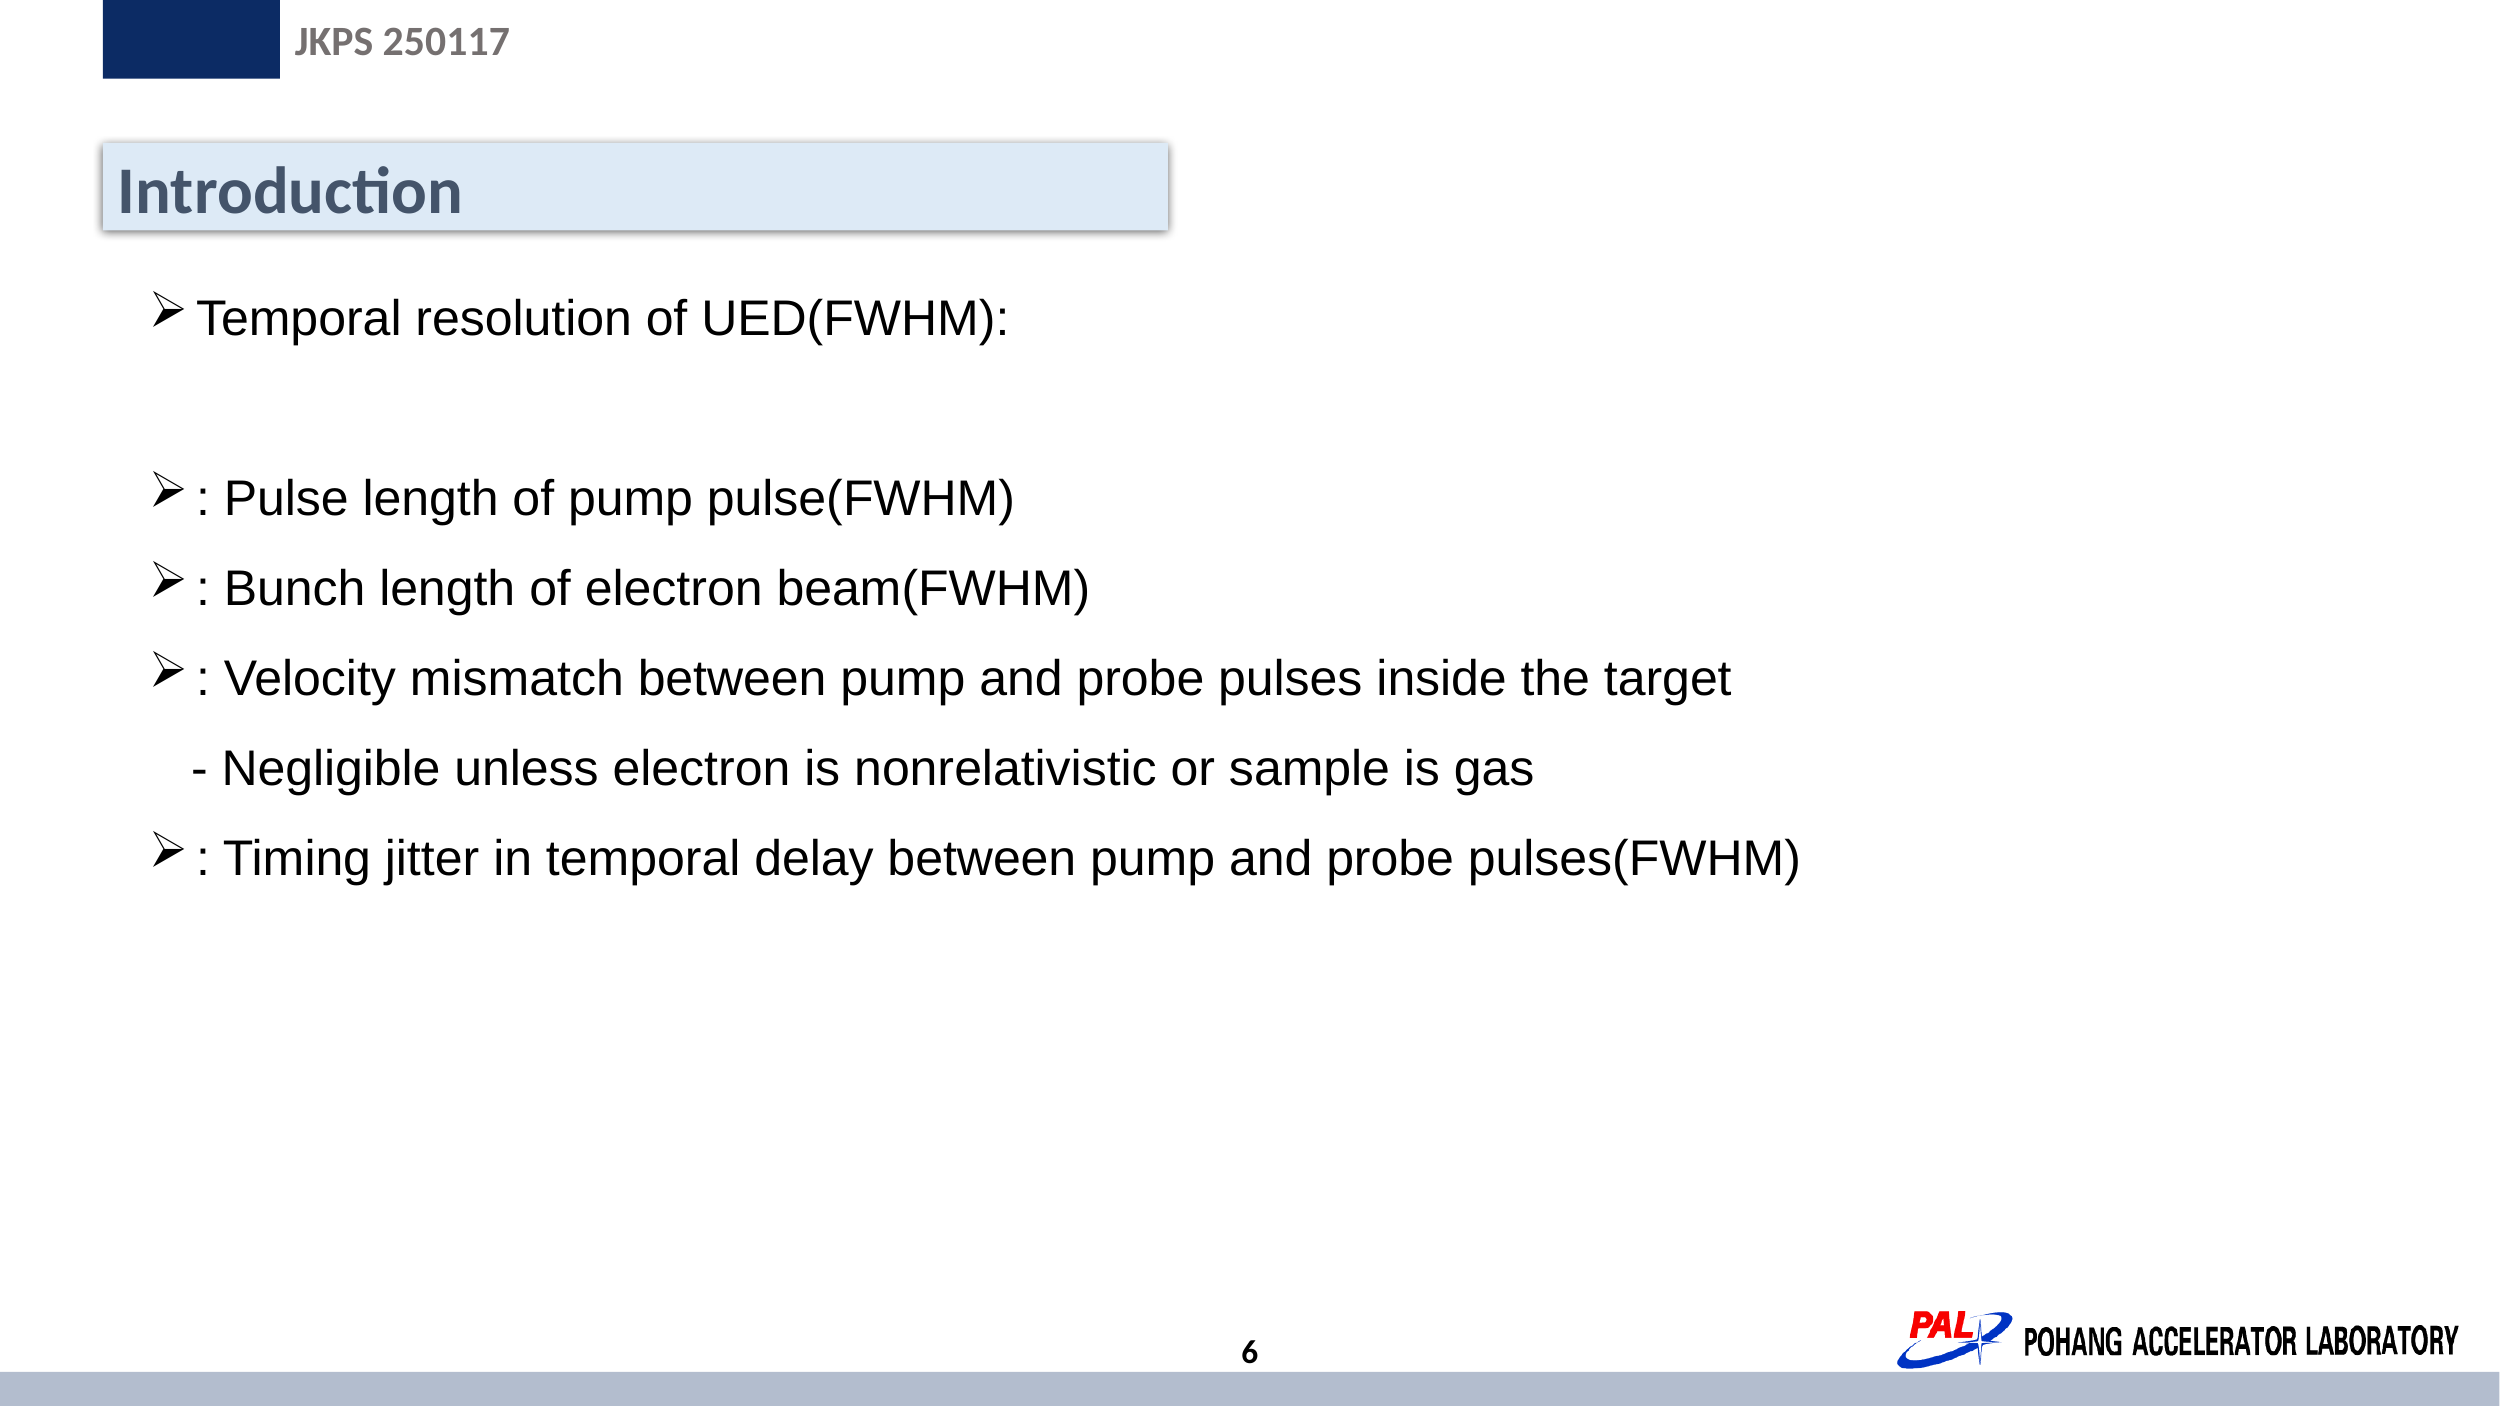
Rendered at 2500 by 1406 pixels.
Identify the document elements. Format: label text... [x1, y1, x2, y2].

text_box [0, 1311, 2500, 1406]
text_box Introduction [102, 142, 1168, 231]
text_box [102, 0, 1388, 123]
